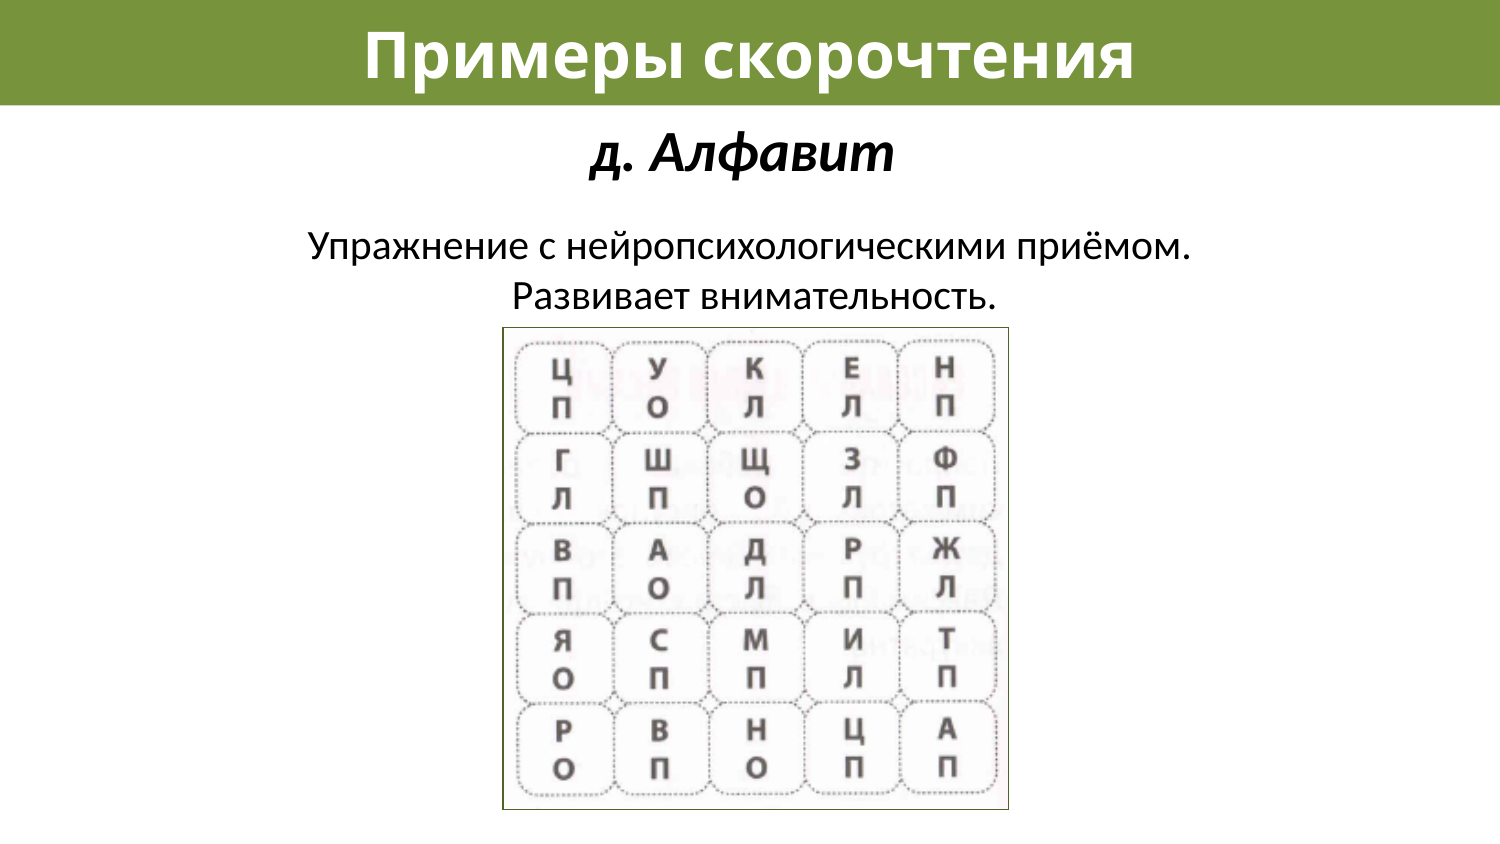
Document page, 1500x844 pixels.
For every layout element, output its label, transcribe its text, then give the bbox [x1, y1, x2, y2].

text_box д. Алфавит Упражнение с нейропсихологическими приёмом. Развивает внимательность. [0, 105, 1500, 326]
title Примеры скорочтения [0, 0, 1500, 105]
picture [503, 327, 1009, 809]
